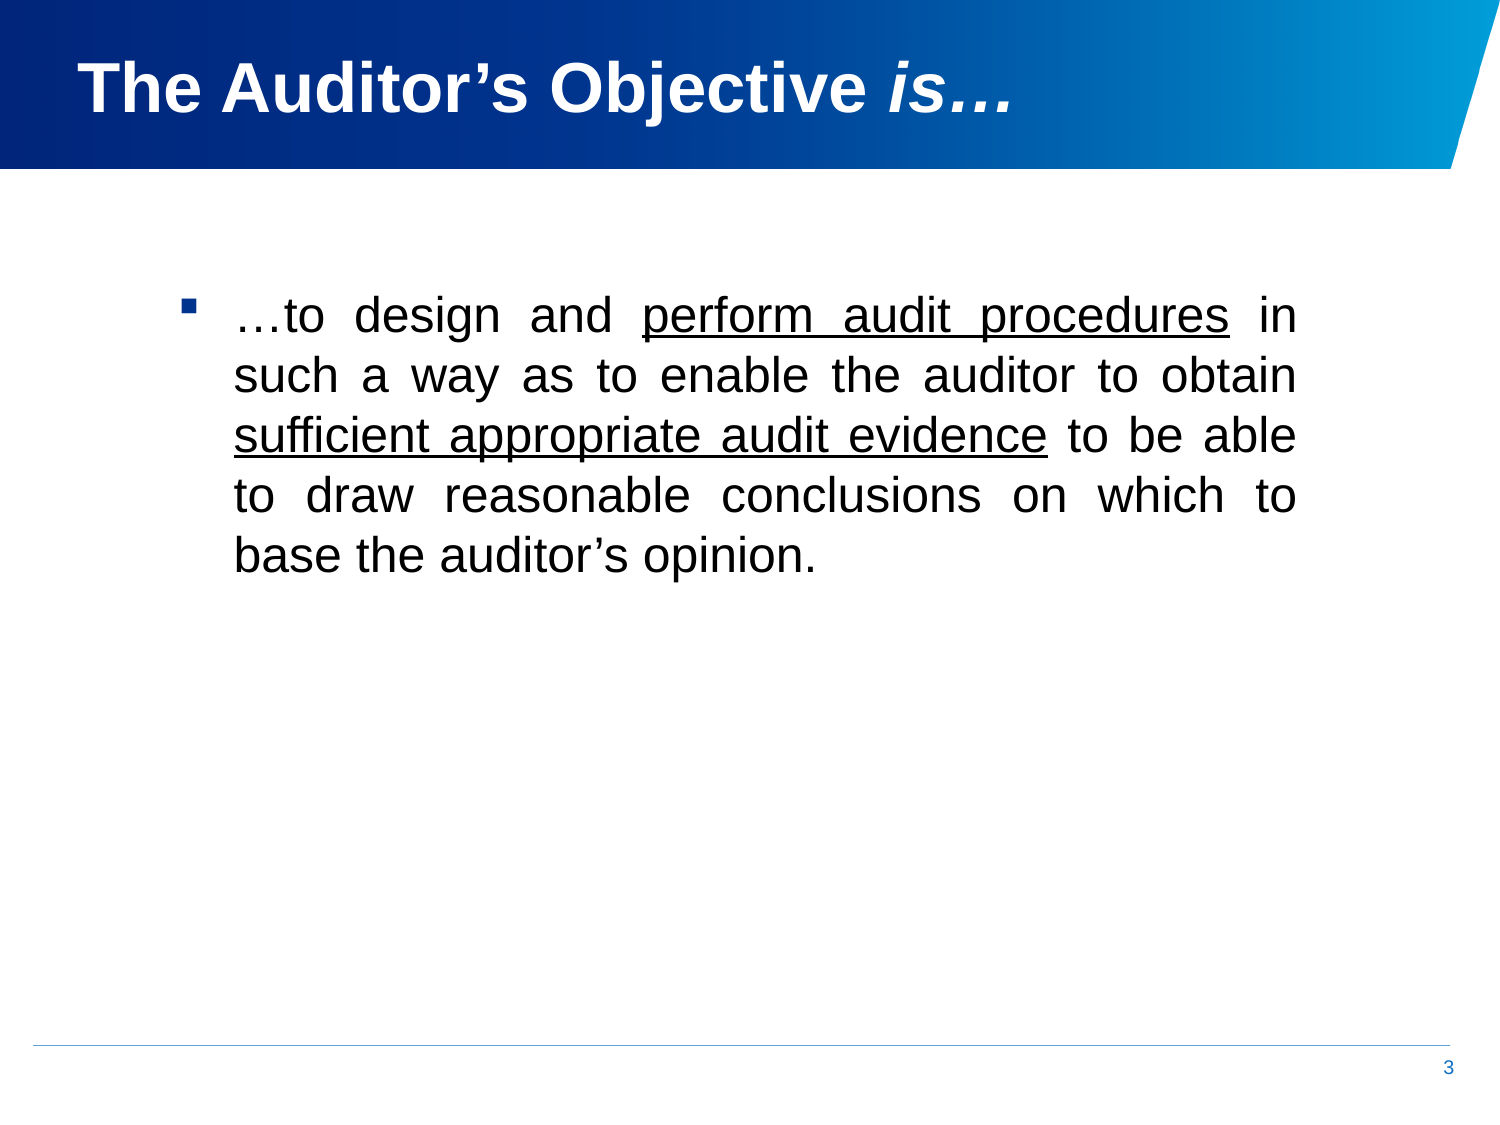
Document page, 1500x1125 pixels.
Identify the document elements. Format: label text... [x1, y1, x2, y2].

list …to design and perform audit procedures in such a way as to enable the auditor to obtain sufficient appropriate audit evidence to be able to draw reasonable conclusions on which to base the auditor’s opinion. [162, 274, 1313, 1018]
picture [0, 0, 1270, 169]
slide_number 3 [1360, 1047, 1470, 1094]
title The Auditor’s Objective is… [62, 18, 1436, 150]
picture [1452, 6, 1500, 169]
